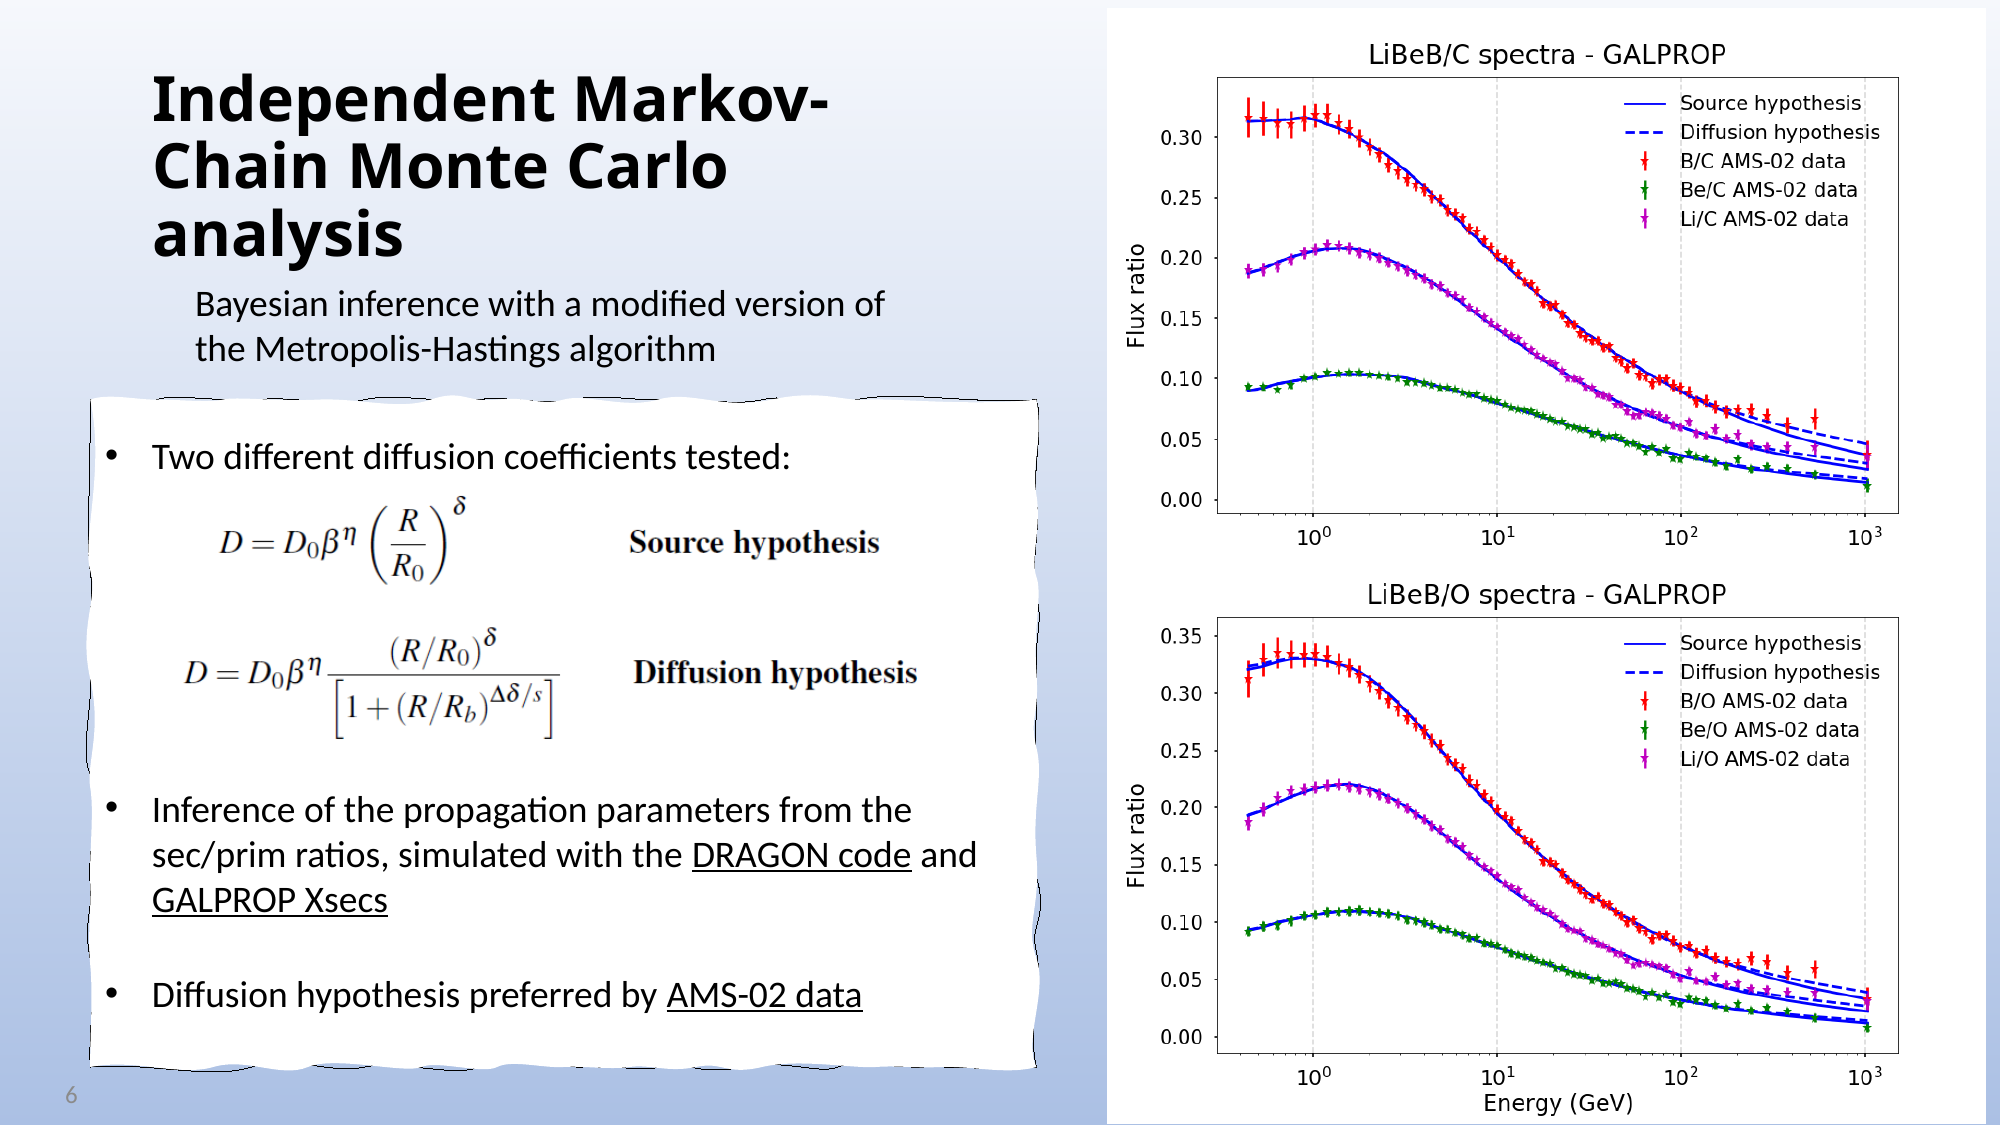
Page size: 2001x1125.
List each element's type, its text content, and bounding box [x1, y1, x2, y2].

text_box Bayesian inference with a modified version of the Metropolis-Hastings algorithm [180, 271, 926, 377]
slide_number 6 [14, 1069, 93, 1118]
title Independent Markov-Chain Monte Carlo analysis [137, 59, 1000, 278]
picture [1107, 548, 1986, 1124]
text_box Two different diffusion coefficients tested: Inference of the propagation parameters from the sec/prim ratios, simulated with the DRAGON code and GALPROP Xsecs Diffusion hypothesis preferred by AMS-02 data [86, 395, 1041, 1072]
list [1107, 8, 1986, 548]
picture [166, 484, 929, 762]
